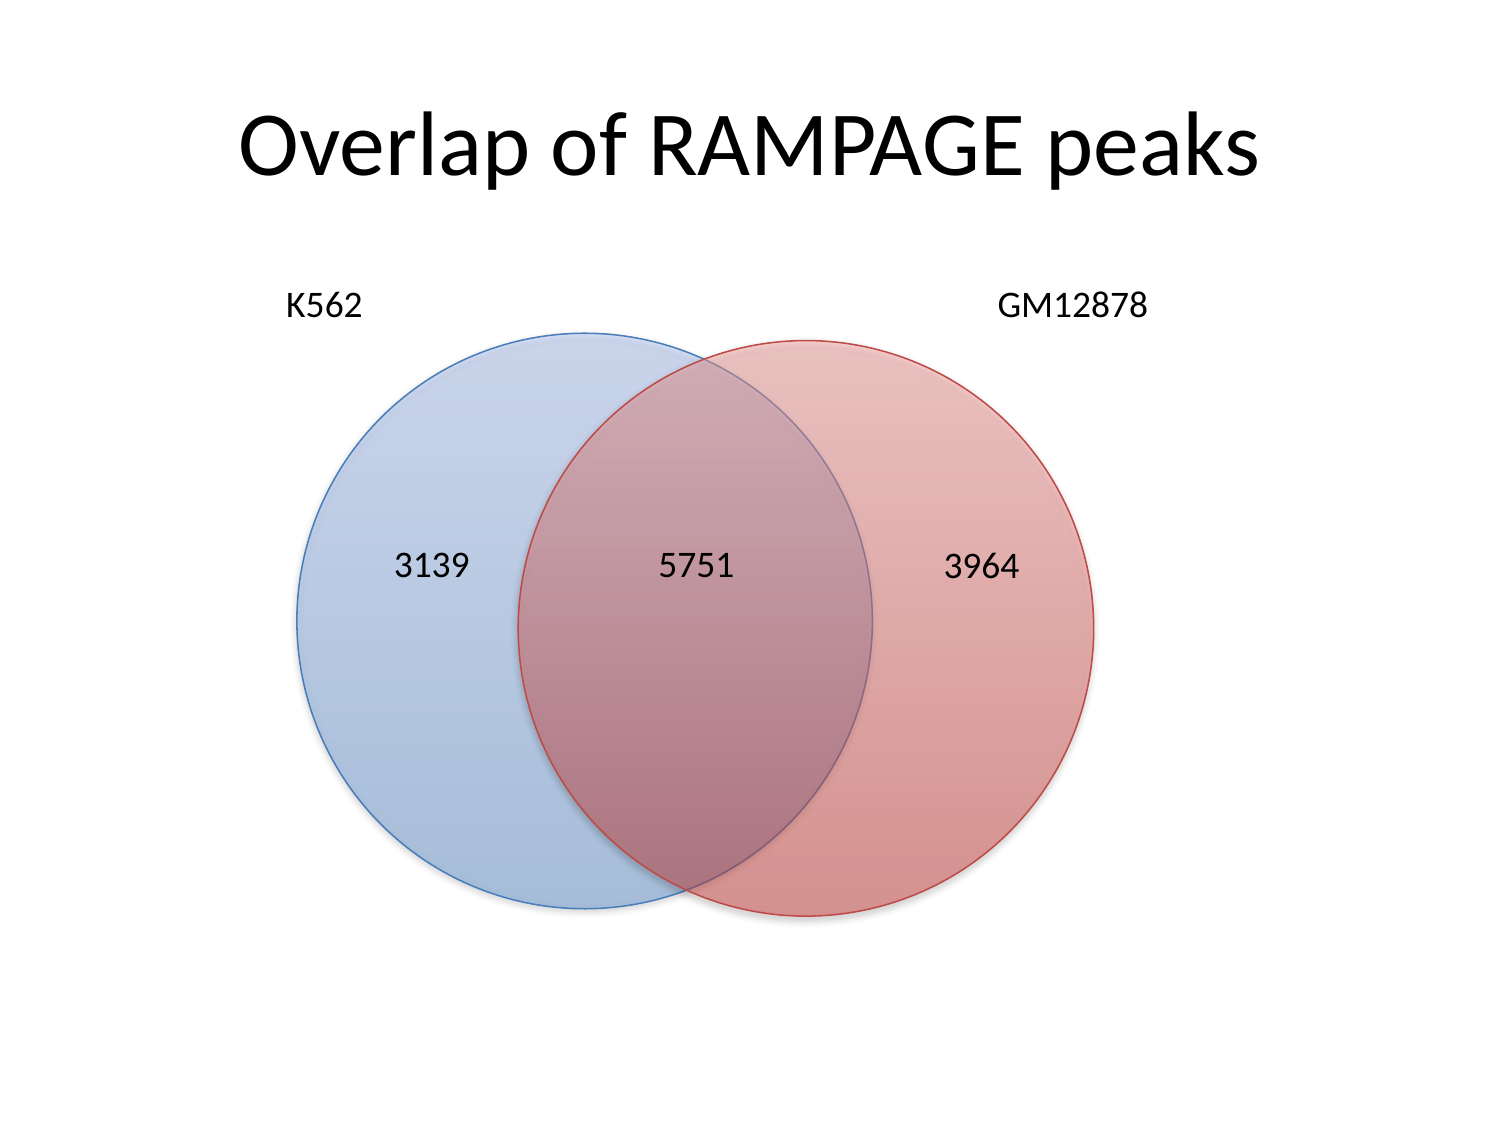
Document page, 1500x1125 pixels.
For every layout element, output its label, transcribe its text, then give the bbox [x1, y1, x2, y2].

text_box [296, 332, 701, 910]
text_box 3139 [379, 533, 485, 593]
text_box K562 [271, 272, 378, 333]
text_box [517, 339, 1095, 917]
text_box 5751 [643, 532, 750, 592]
text_box 3964 [928, 533, 1035, 594]
text_box GM12878 [982, 272, 1164, 333]
title Overlap of RAMPAGE peaks [75, 45, 1425, 233]
